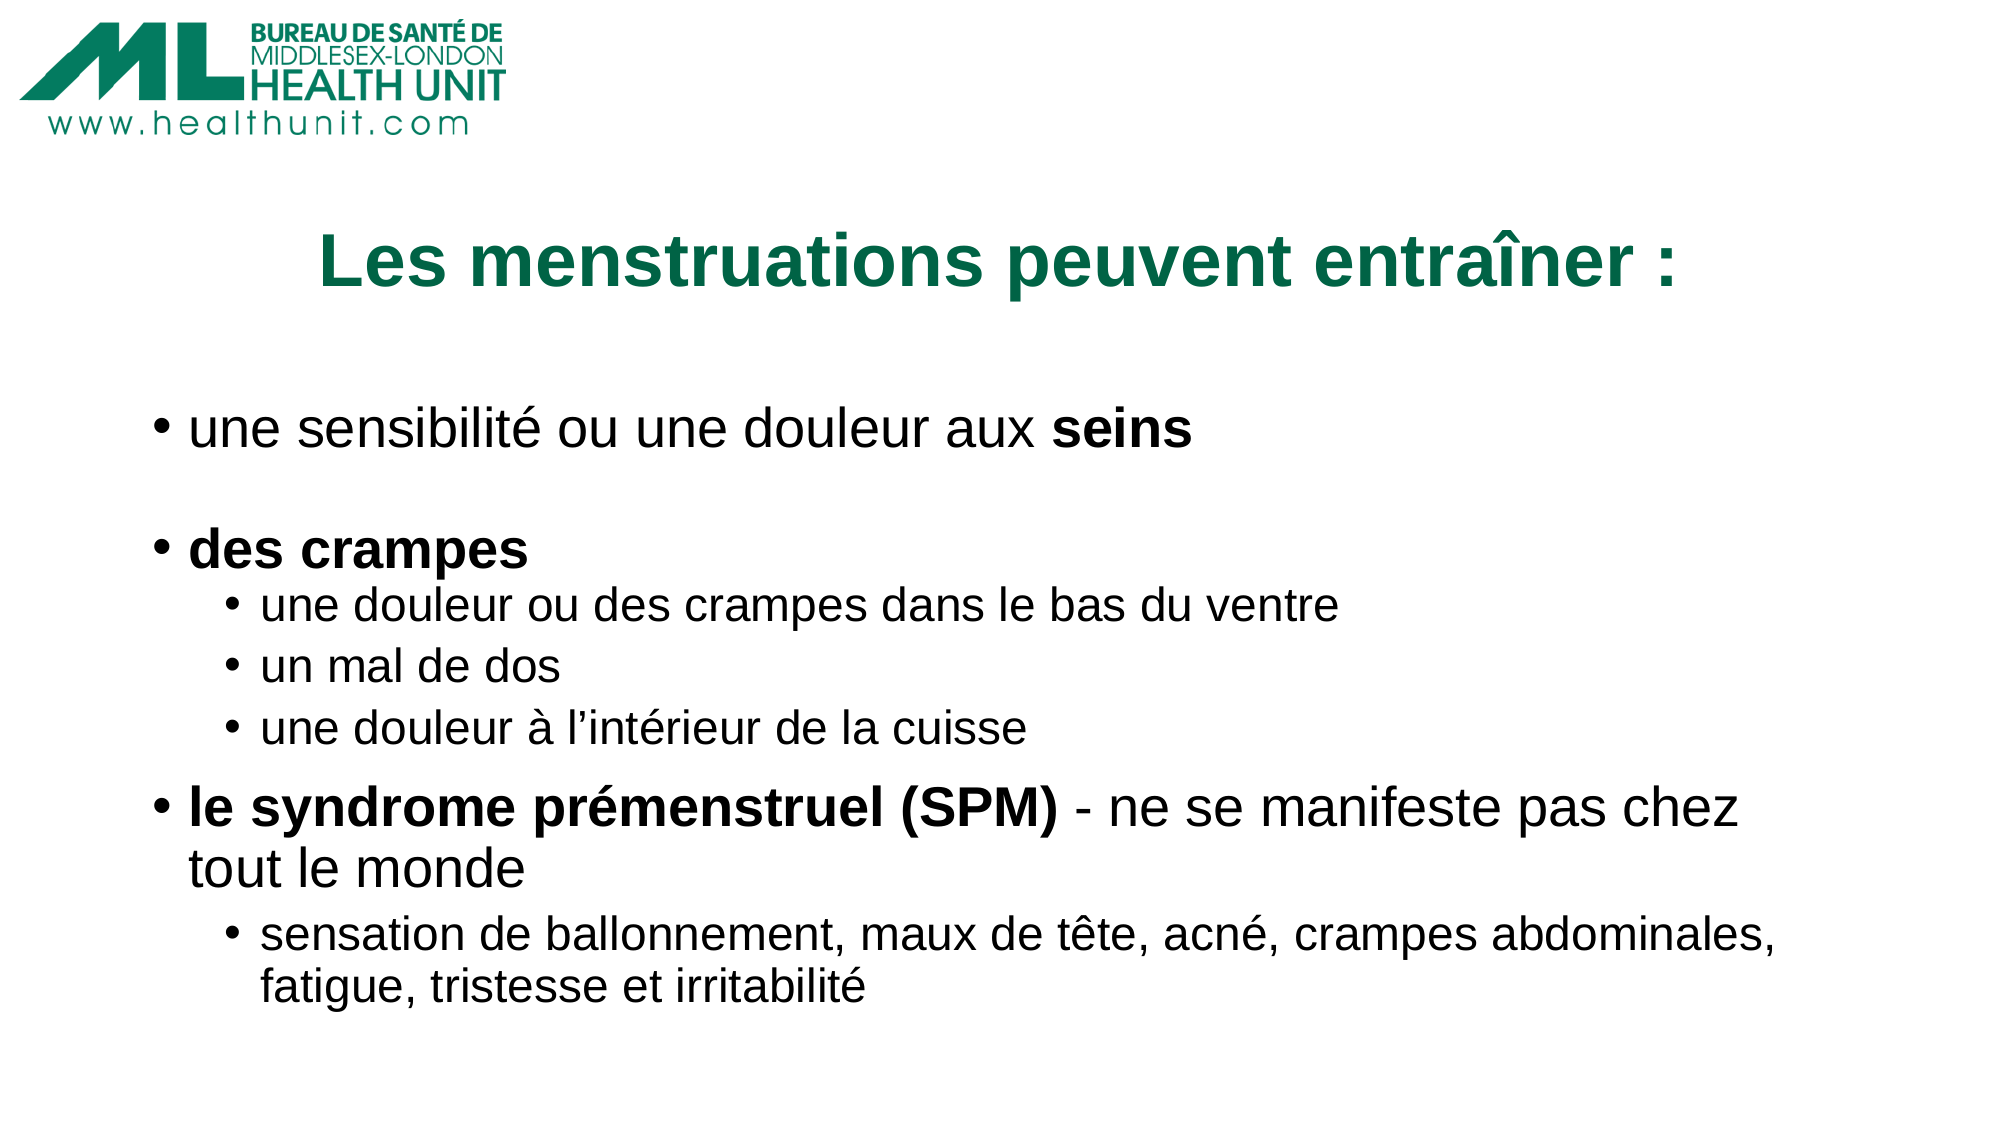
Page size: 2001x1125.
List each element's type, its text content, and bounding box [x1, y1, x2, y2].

title Les menstruations peuvent entraîner : [137, 153, 1863, 371]
list une sensibilité ou une douleur aux seins des crampes une douleur ou des crampes dans le bas du ventre un mal de dos une douleur à l’intérieur de la cuisse le syndrome prémenstruel (SPM) ​- ne se manifeste pas chez tout le monde sensation de ballonnement, maux de tête, acné, crampes abdominales, fatigue, tristesse et irritabilité [137, 391, 1863, 1027]
picture [12, 4, 521, 149]
